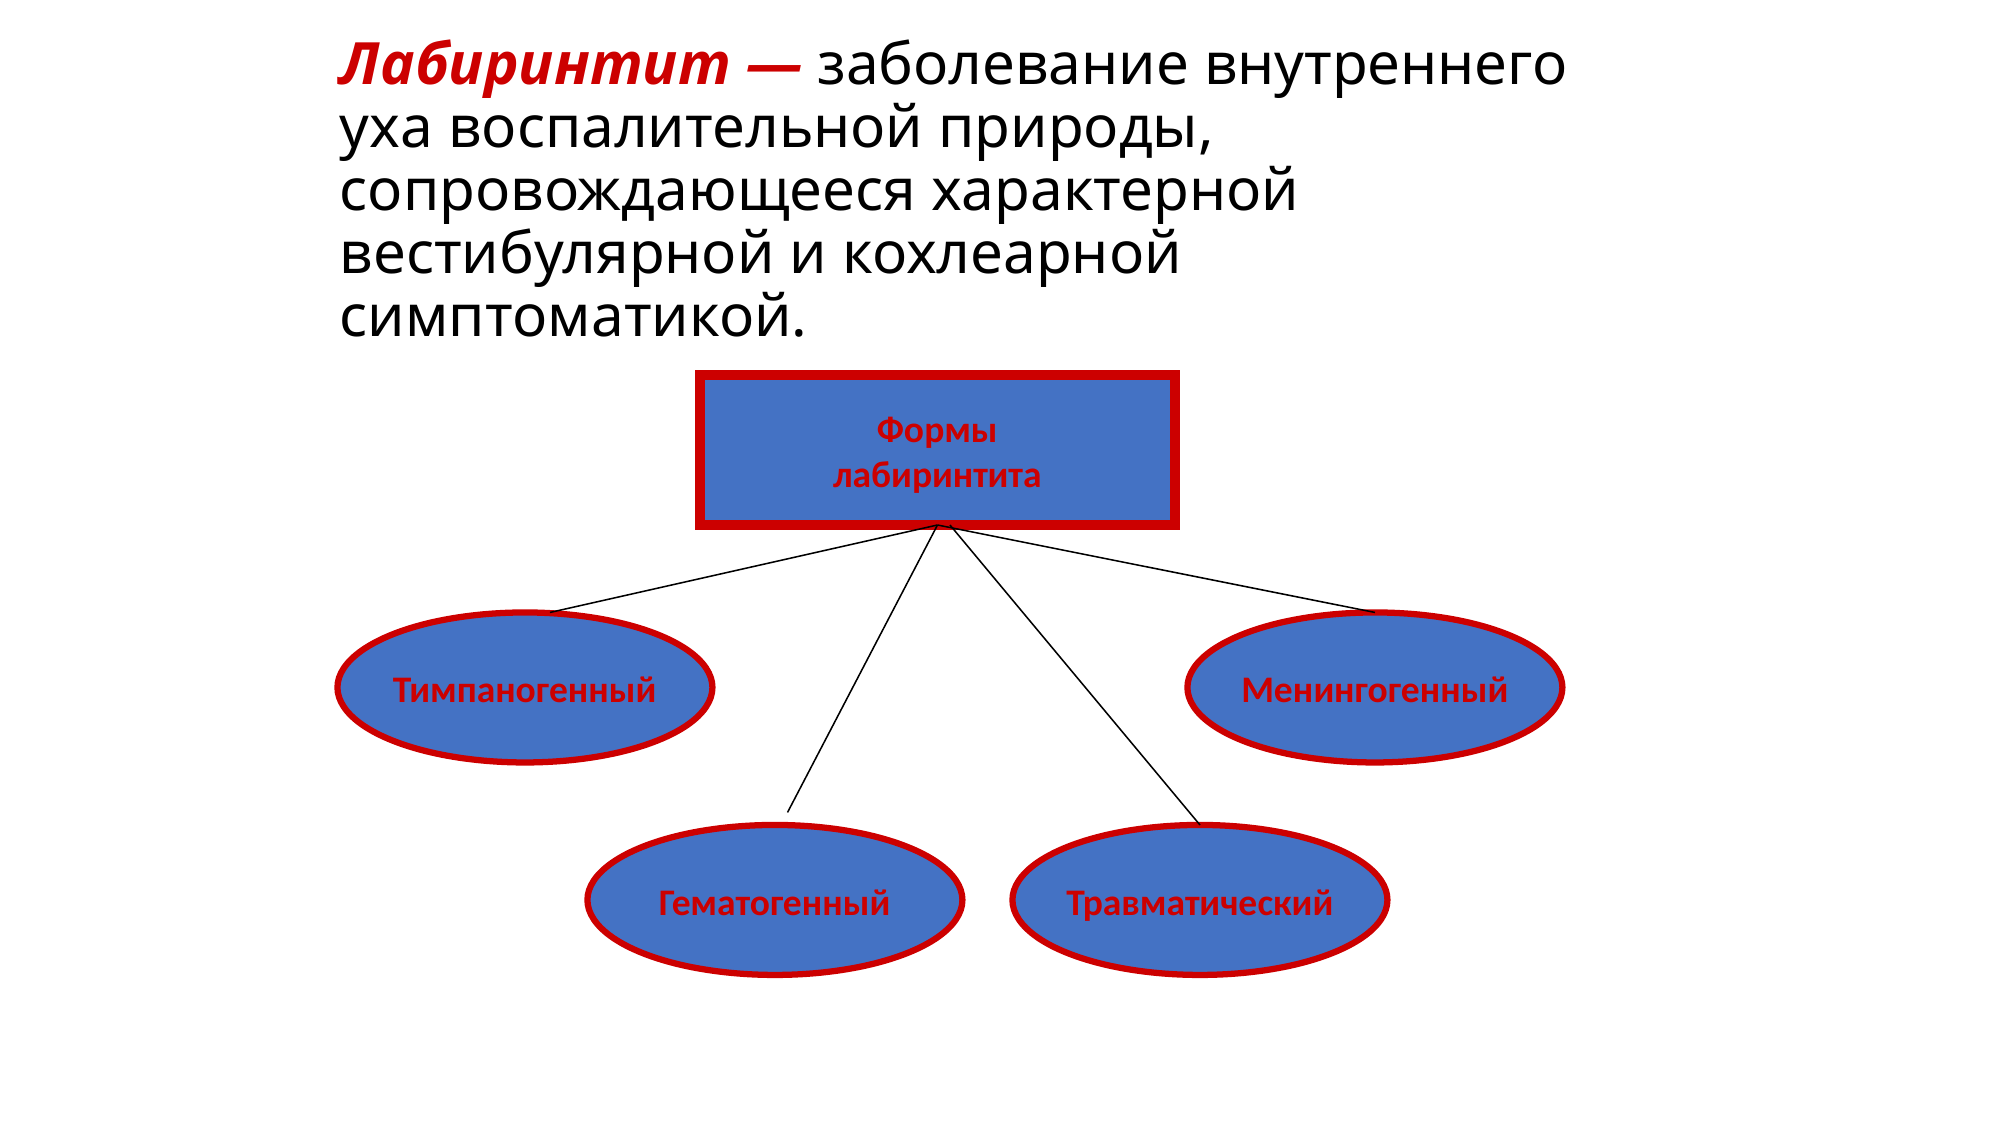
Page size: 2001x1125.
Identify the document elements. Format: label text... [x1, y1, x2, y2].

text_box Тимпаногенный [337, 612, 713, 763]
title Лабиринтит — заболевание внутреннего уха воспалительной природы, сопровождающееся характерной вестибулярной и кохлеарной симптоматикой. [324, 45, 1675, 338]
text_box Гематогенный [587, 824, 963, 975]
text_box Менингогенный [1187, 612, 1563, 763]
text_box Формы лабиринтита [699, 374, 1175, 525]
text_box Травматический [1012, 824, 1388, 975]
